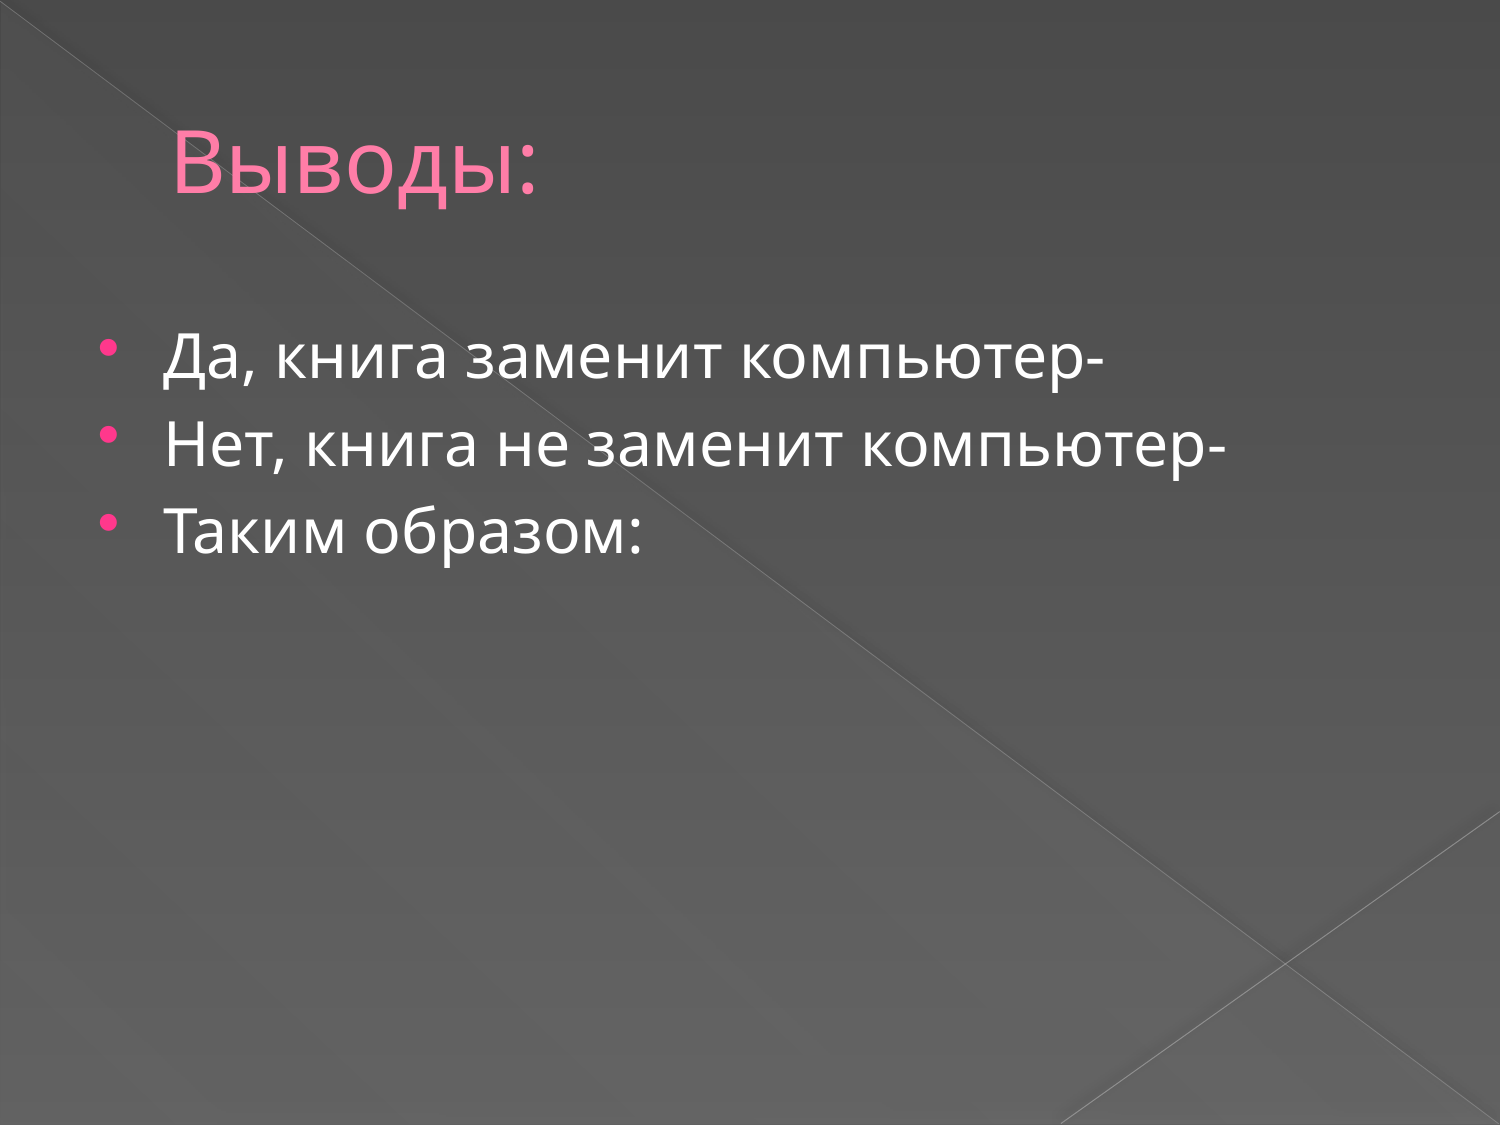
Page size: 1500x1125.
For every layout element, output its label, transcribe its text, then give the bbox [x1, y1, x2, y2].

list Да, книга заменит компьютер- Нет, книга не заменит компьютер- Таким образом: [75, 308, 1425, 1059]
title Выводы: [75, 43, 1425, 274]
